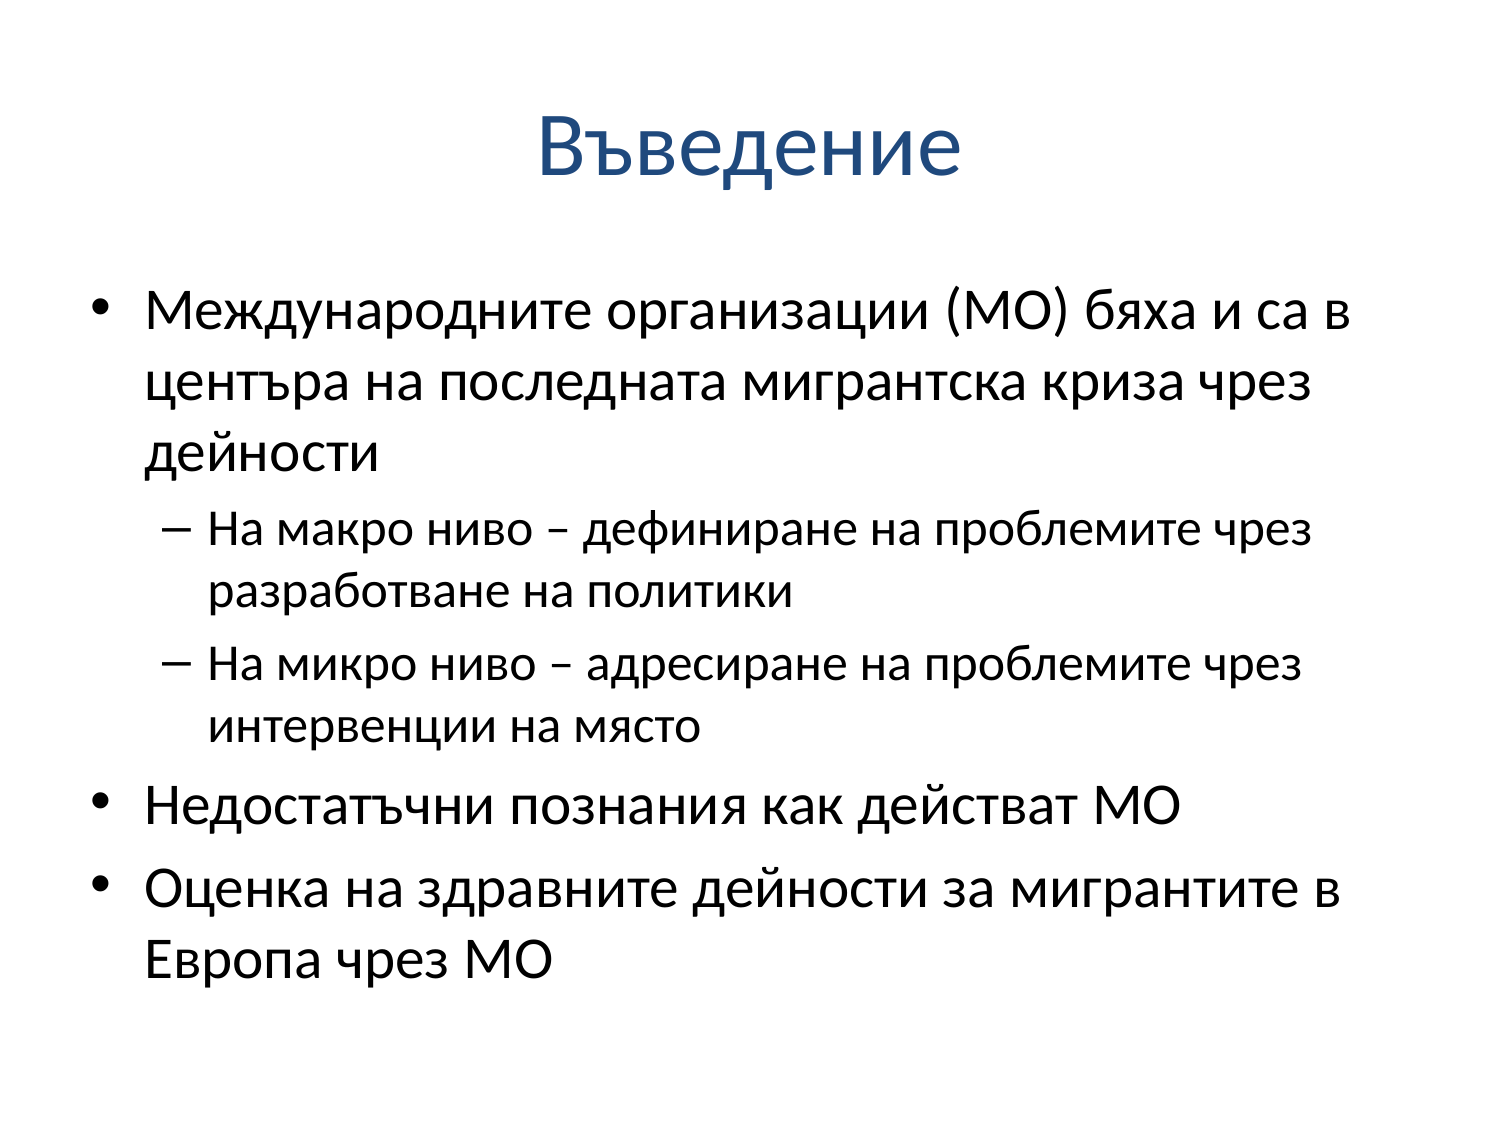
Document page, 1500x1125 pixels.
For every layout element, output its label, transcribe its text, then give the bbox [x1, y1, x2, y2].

list Международните организации (МО) бяха и са в центъра на последната мигрантска криза чрез дейности На макро ниво – дефиниране на проблемите чрез разработване на политики На микро ниво – адресиране на проблемите чрез интервенции на място Недостатъчни познания как действат МО Оценка на здравните дейности за мигрантите в Европа чрез МО [75, 262, 1425, 1005]
title Въведение [75, 45, 1425, 233]
